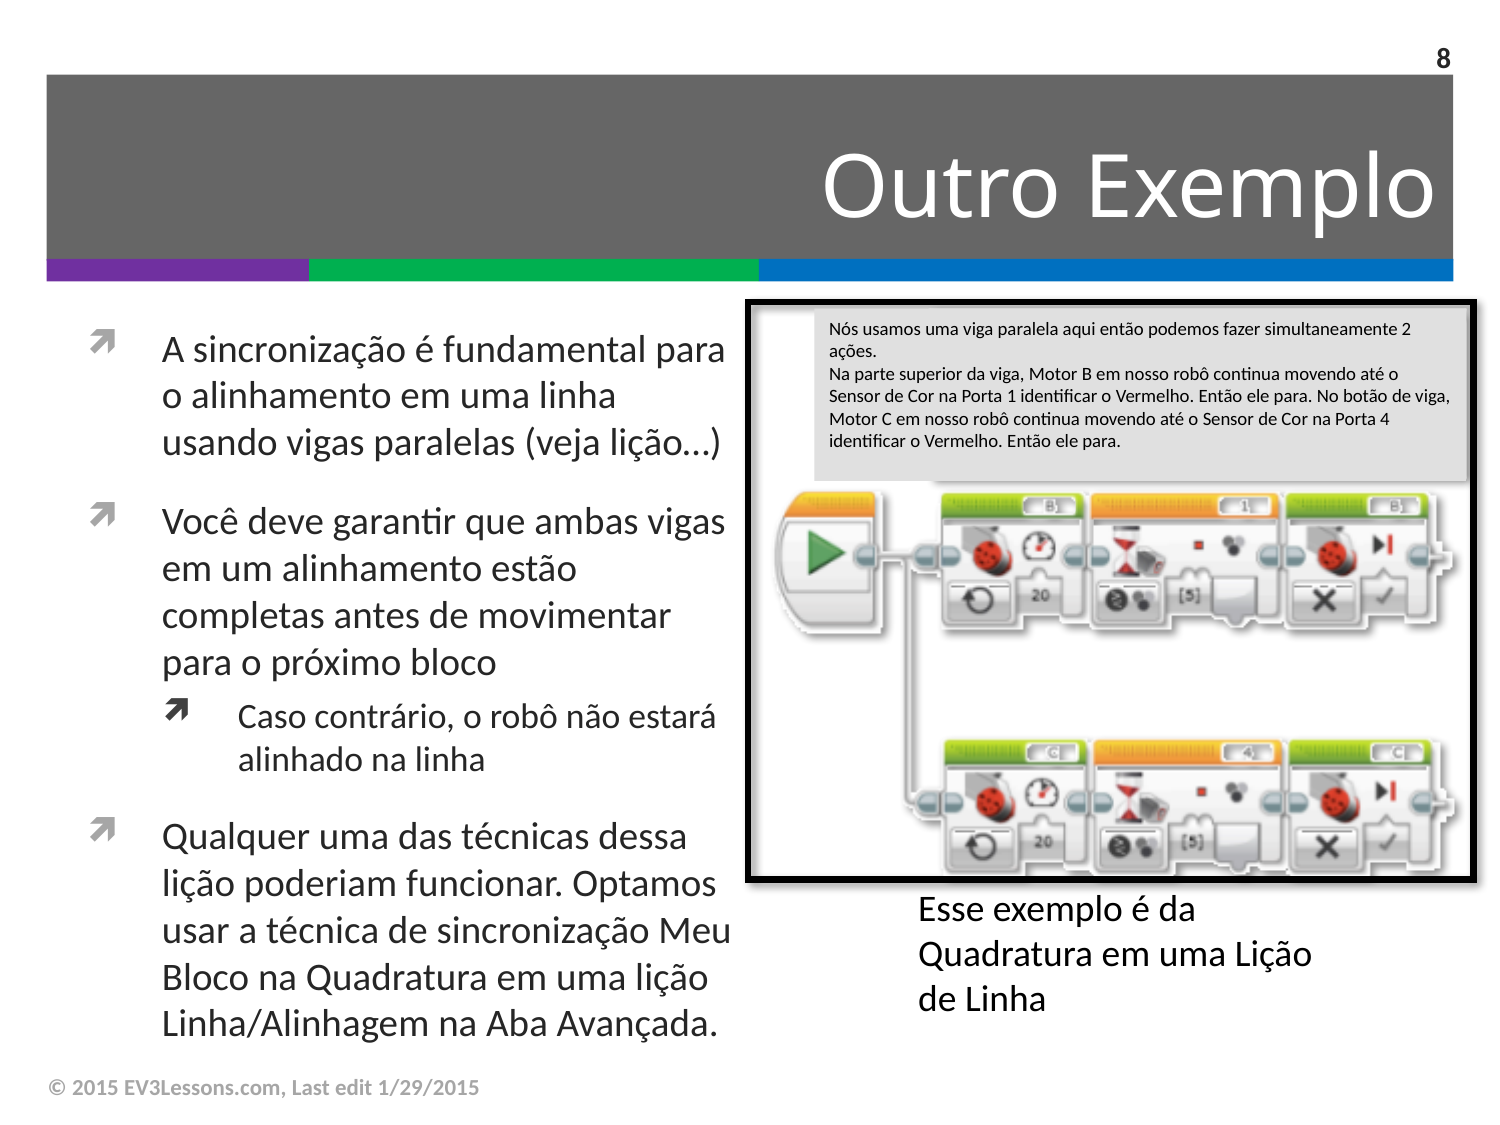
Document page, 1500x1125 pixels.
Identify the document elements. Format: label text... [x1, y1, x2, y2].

slide_number 8 [1362, 27, 1466, 87]
footer © 2015 EV3Lessons.com, Last edit 1/29/2015 [32, 1055, 1038, 1116]
text_box Esse exemplo é da Quadratura em uma Lição de Linha [903, 892, 1361, 1027]
title Outro Exemplo [46, 103, 1454, 263]
list A sincronização é fundamental para o alinhamento em uma linha usando vigas paralelas (veja lição…) Você deve garantir que ambas vigas em um alinhamento estão completas antes de movimentar para o próximo bloco Caso contrário, o robô não estará alinhado na linha Qualquer uma das técnicas dessa lição poderiam funcionar. Optamos usar a técnica de sincronização Meu Bloco na Quadratura em uma lição Linha/Alinhagem na Aba Avançada. [71, 315, 750, 1055]
picture [750, 304, 1471, 877]
